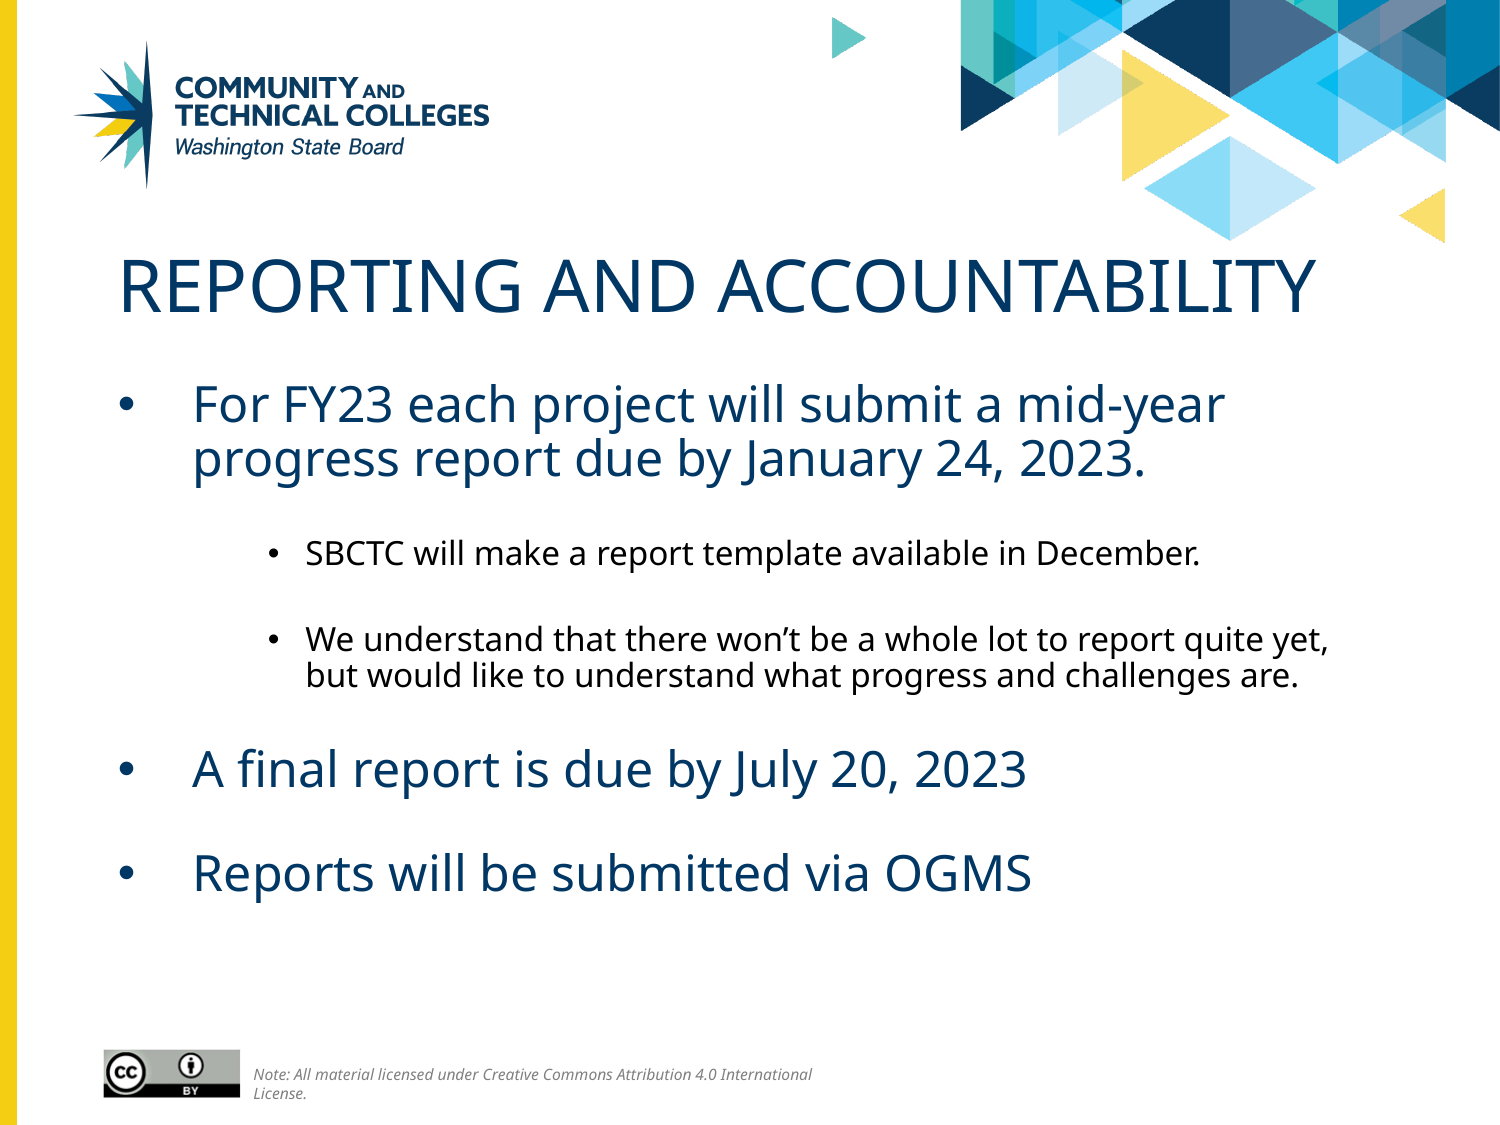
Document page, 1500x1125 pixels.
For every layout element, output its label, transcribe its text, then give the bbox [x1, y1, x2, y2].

picture [103, 1049, 241, 1099]
title Reporting and accountability [103, 242, 1397, 343]
list For FY23 each project will submit a mid-year progress report due by January 24, 2023. SBCTC will make a report template available in December. We understand that there won’t be a whole lot to report quite yet, but would like to understand what progress and challenges are. A final report is due by July 20, 2023 Reports will be submitted via OGMS [103, 371, 1397, 935]
picture [832, 0, 1500, 243]
picture [17, 25, 557, 228]
